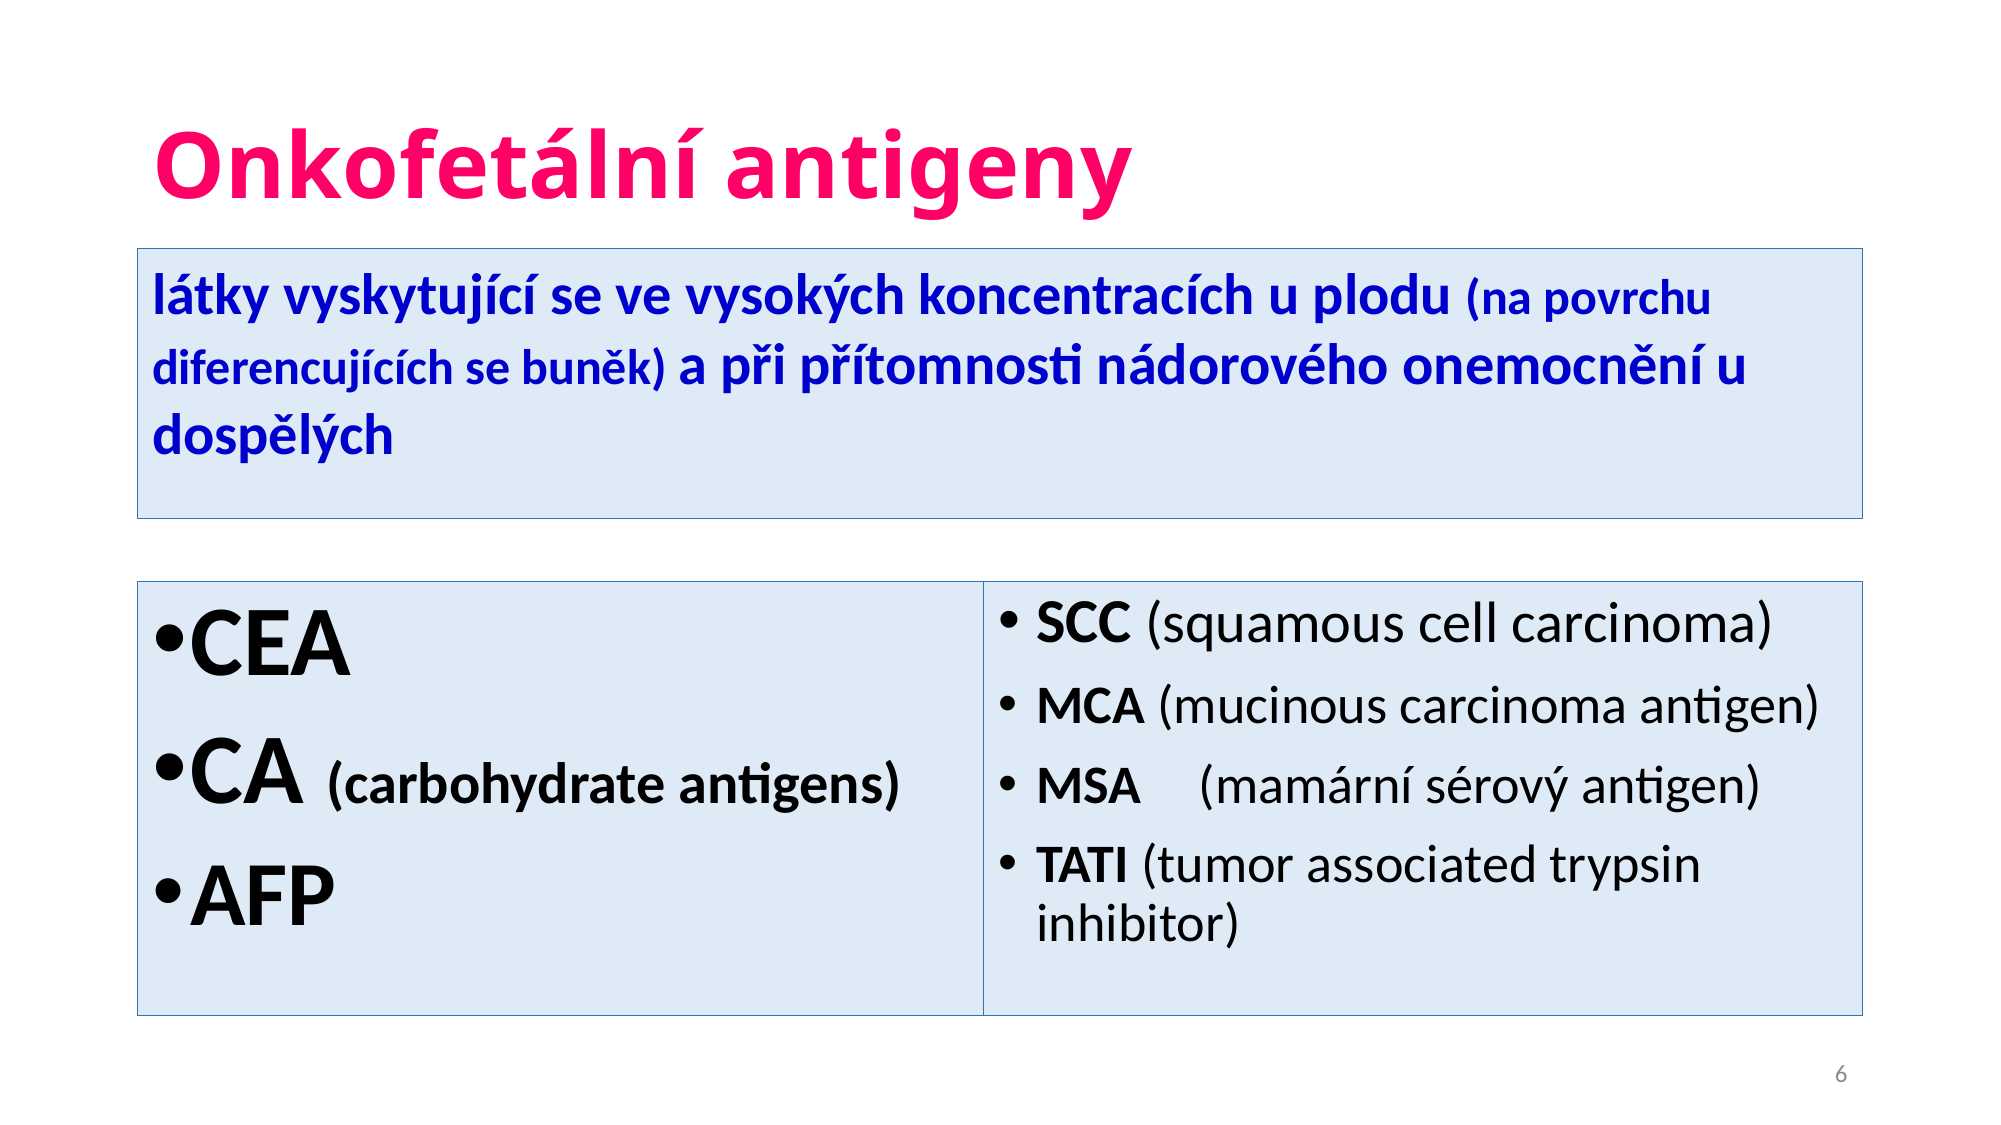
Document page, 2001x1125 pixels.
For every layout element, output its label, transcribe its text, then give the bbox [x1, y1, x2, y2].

text_box látky vyskytující se ve vysokých koncentracích u plodu (na povrchu diferencujících se buněk) a při přítomnosti nádorového onemocnění u dospělých [137, 248, 1863, 519]
list SCC (squamous cell carcinoma) MCA (mucinous carcinoma antigen) MSA (mamární sérový antigen) TATI (tumor associated trypsin inhibitor) [983, 581, 1863, 1016]
slide_number 6 [1412, 1042, 1863, 1103]
list CEA CA (carbohydrate antigens) AFP [137, 581, 983, 1016]
title Onkofetální antigeny [137, 59, 1863, 248]
